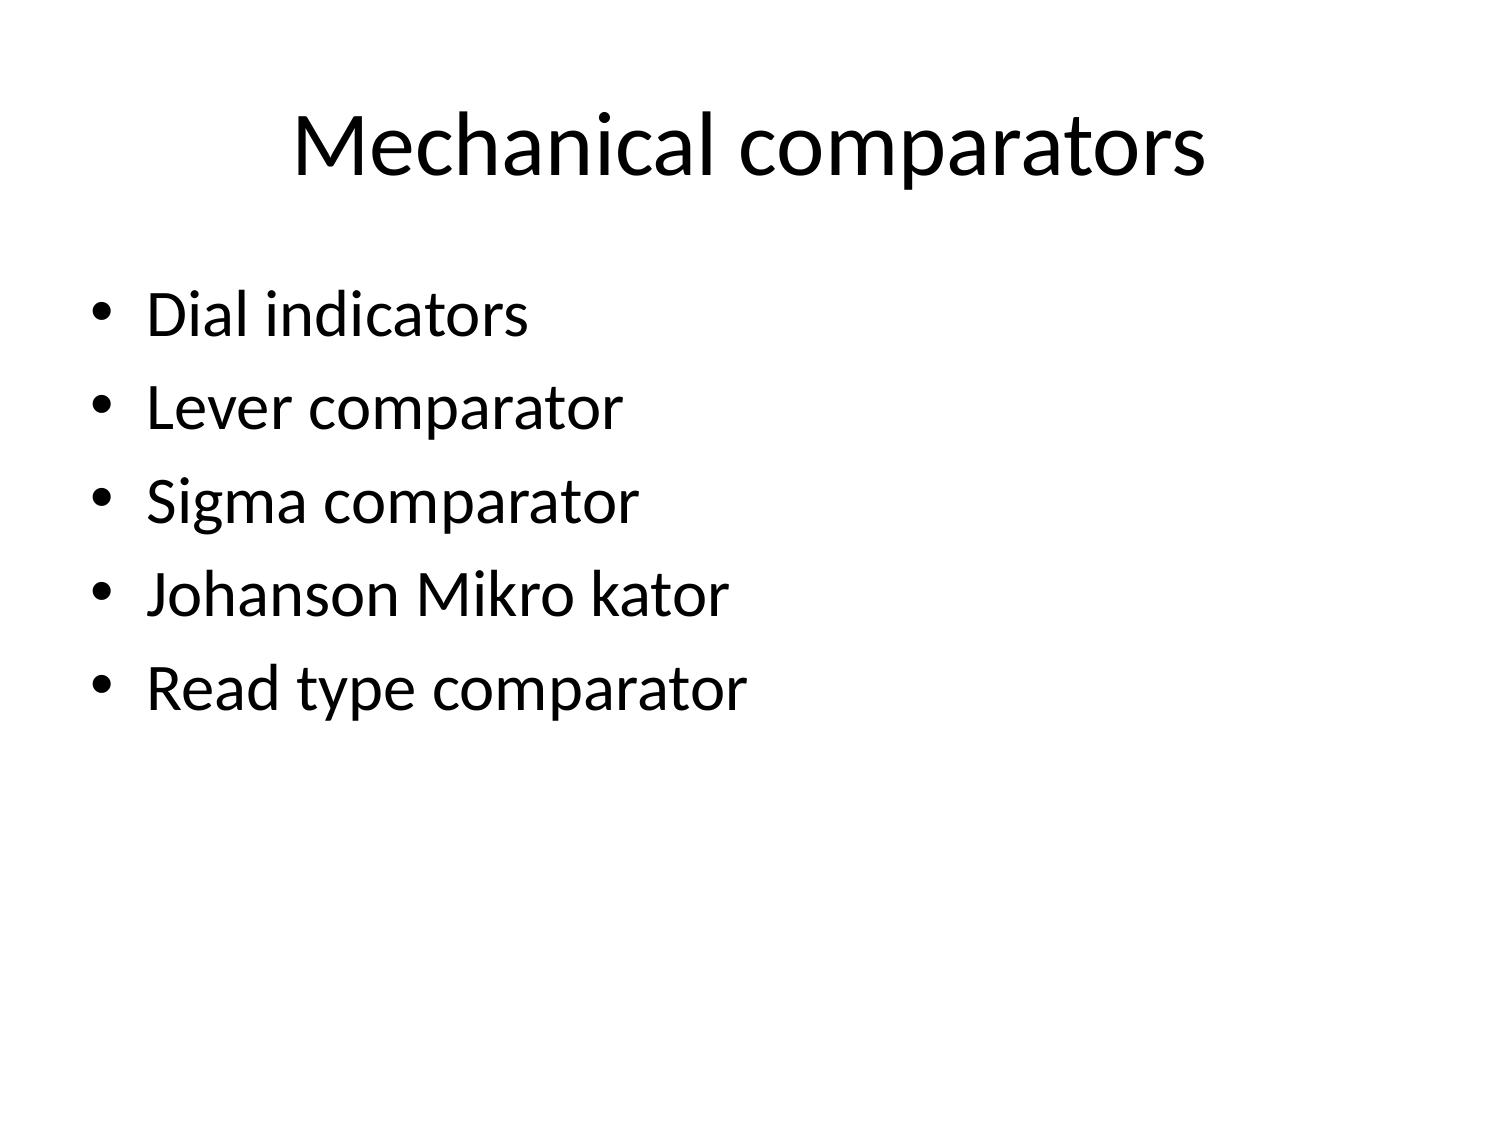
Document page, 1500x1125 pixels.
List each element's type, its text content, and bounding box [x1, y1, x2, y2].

title Mechanical comparators [75, 45, 1425, 233]
list Dial indicators Lever comparator Sigma comparator Johanson Mikro kator Read type comparator [75, 262, 1425, 1005]
